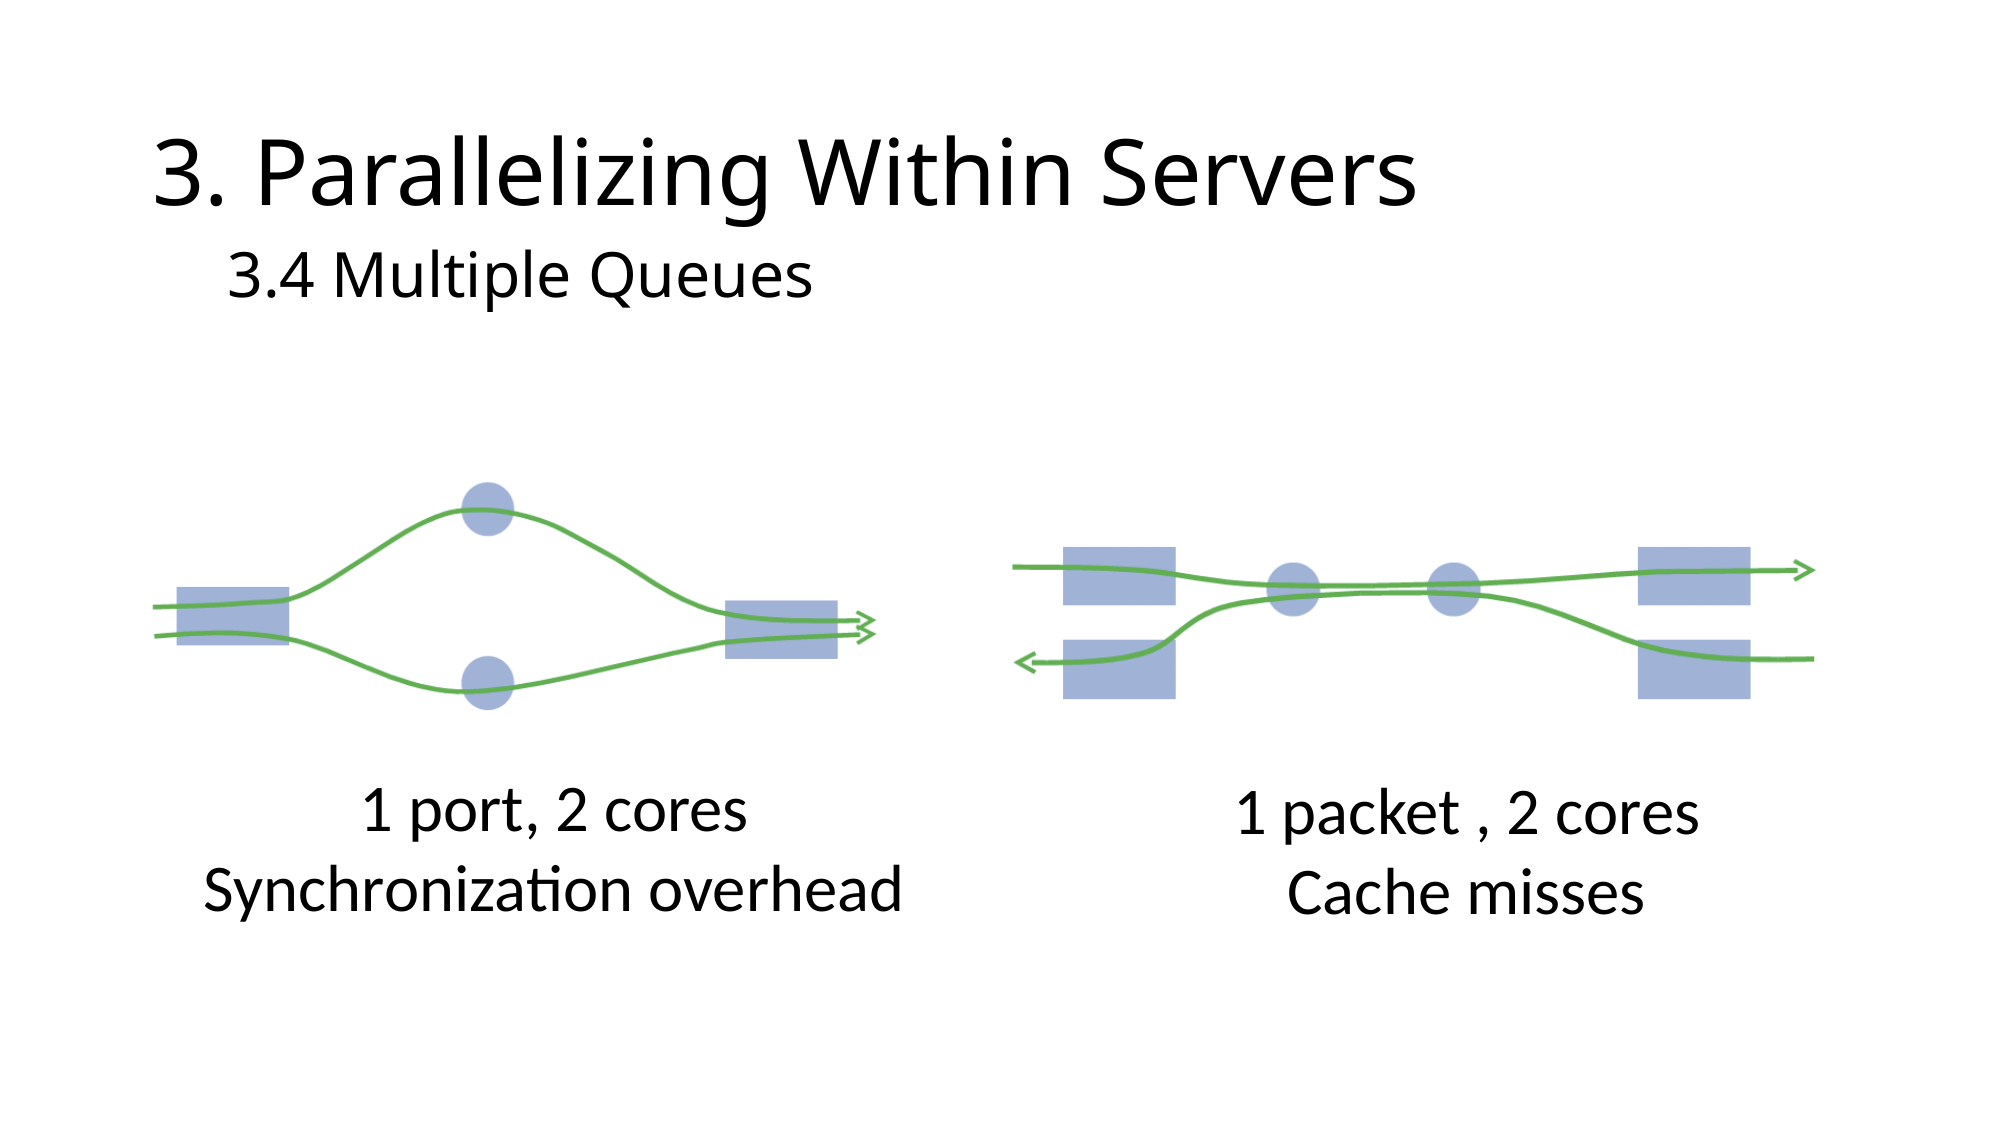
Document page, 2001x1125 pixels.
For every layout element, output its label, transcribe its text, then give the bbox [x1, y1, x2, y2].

title 3. Parallelizing Within Servers [137, 59, 1863, 278]
text_box 1 packet , 2 cores Cache misses [1145, 794, 1789, 936]
text_box 3.4 Multiple Queues [212, 225, 1496, 330]
picture [88, 447, 1881, 825]
text_box 1 port, 2 cores Synchronization overhead [183, 825, 925, 933]
